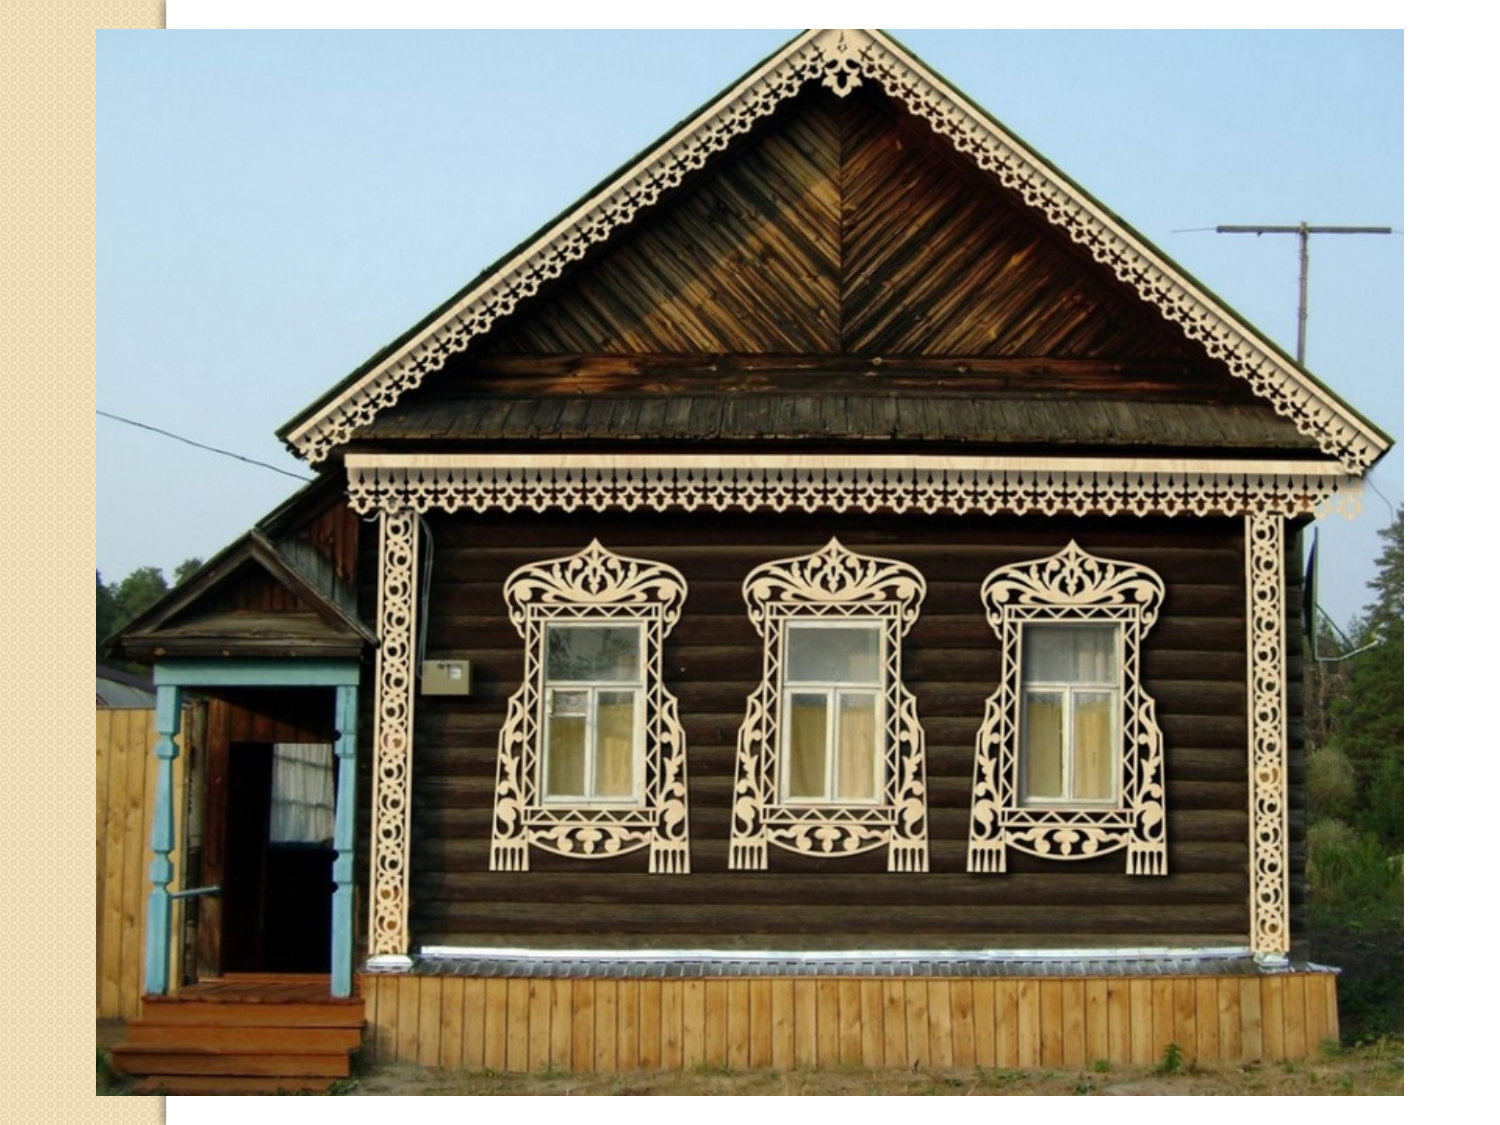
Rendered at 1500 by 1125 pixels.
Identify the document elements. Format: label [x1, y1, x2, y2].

picture [96, 29, 1404, 1096]
